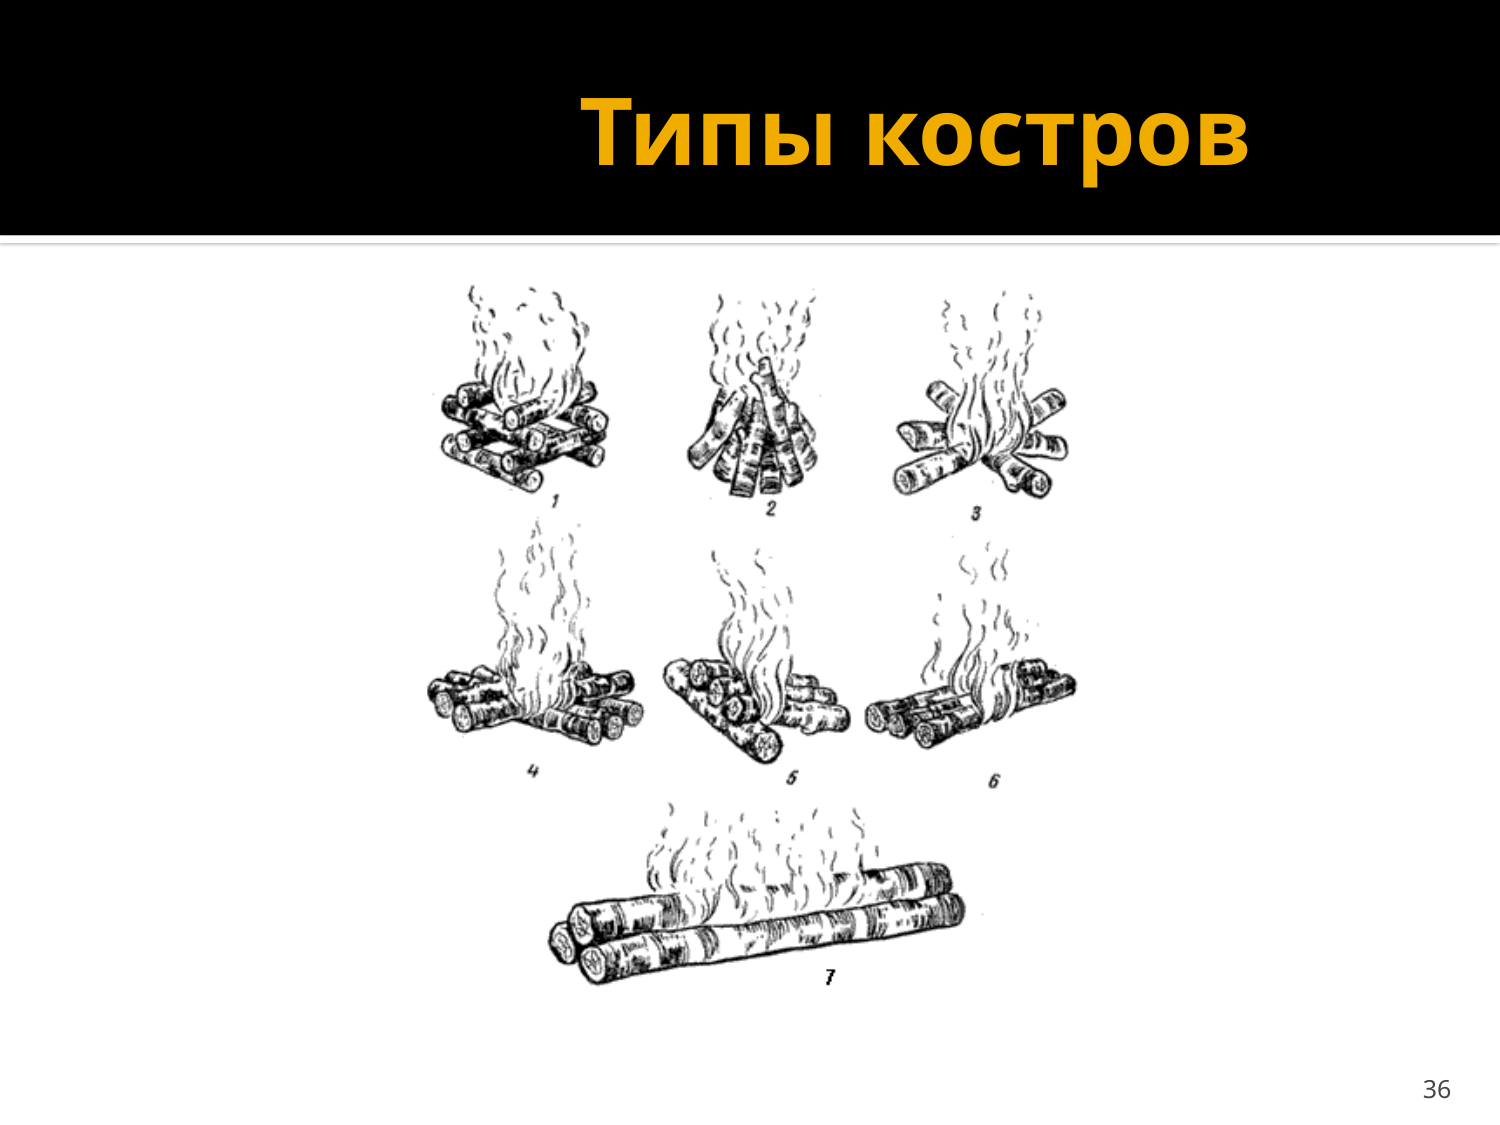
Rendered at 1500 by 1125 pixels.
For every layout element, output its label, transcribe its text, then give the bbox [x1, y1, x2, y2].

slide_number 36 [1345, 1062, 1467, 1108]
title Типы костров [75, 25, 1425, 231]
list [358, 256, 1231, 1008]
